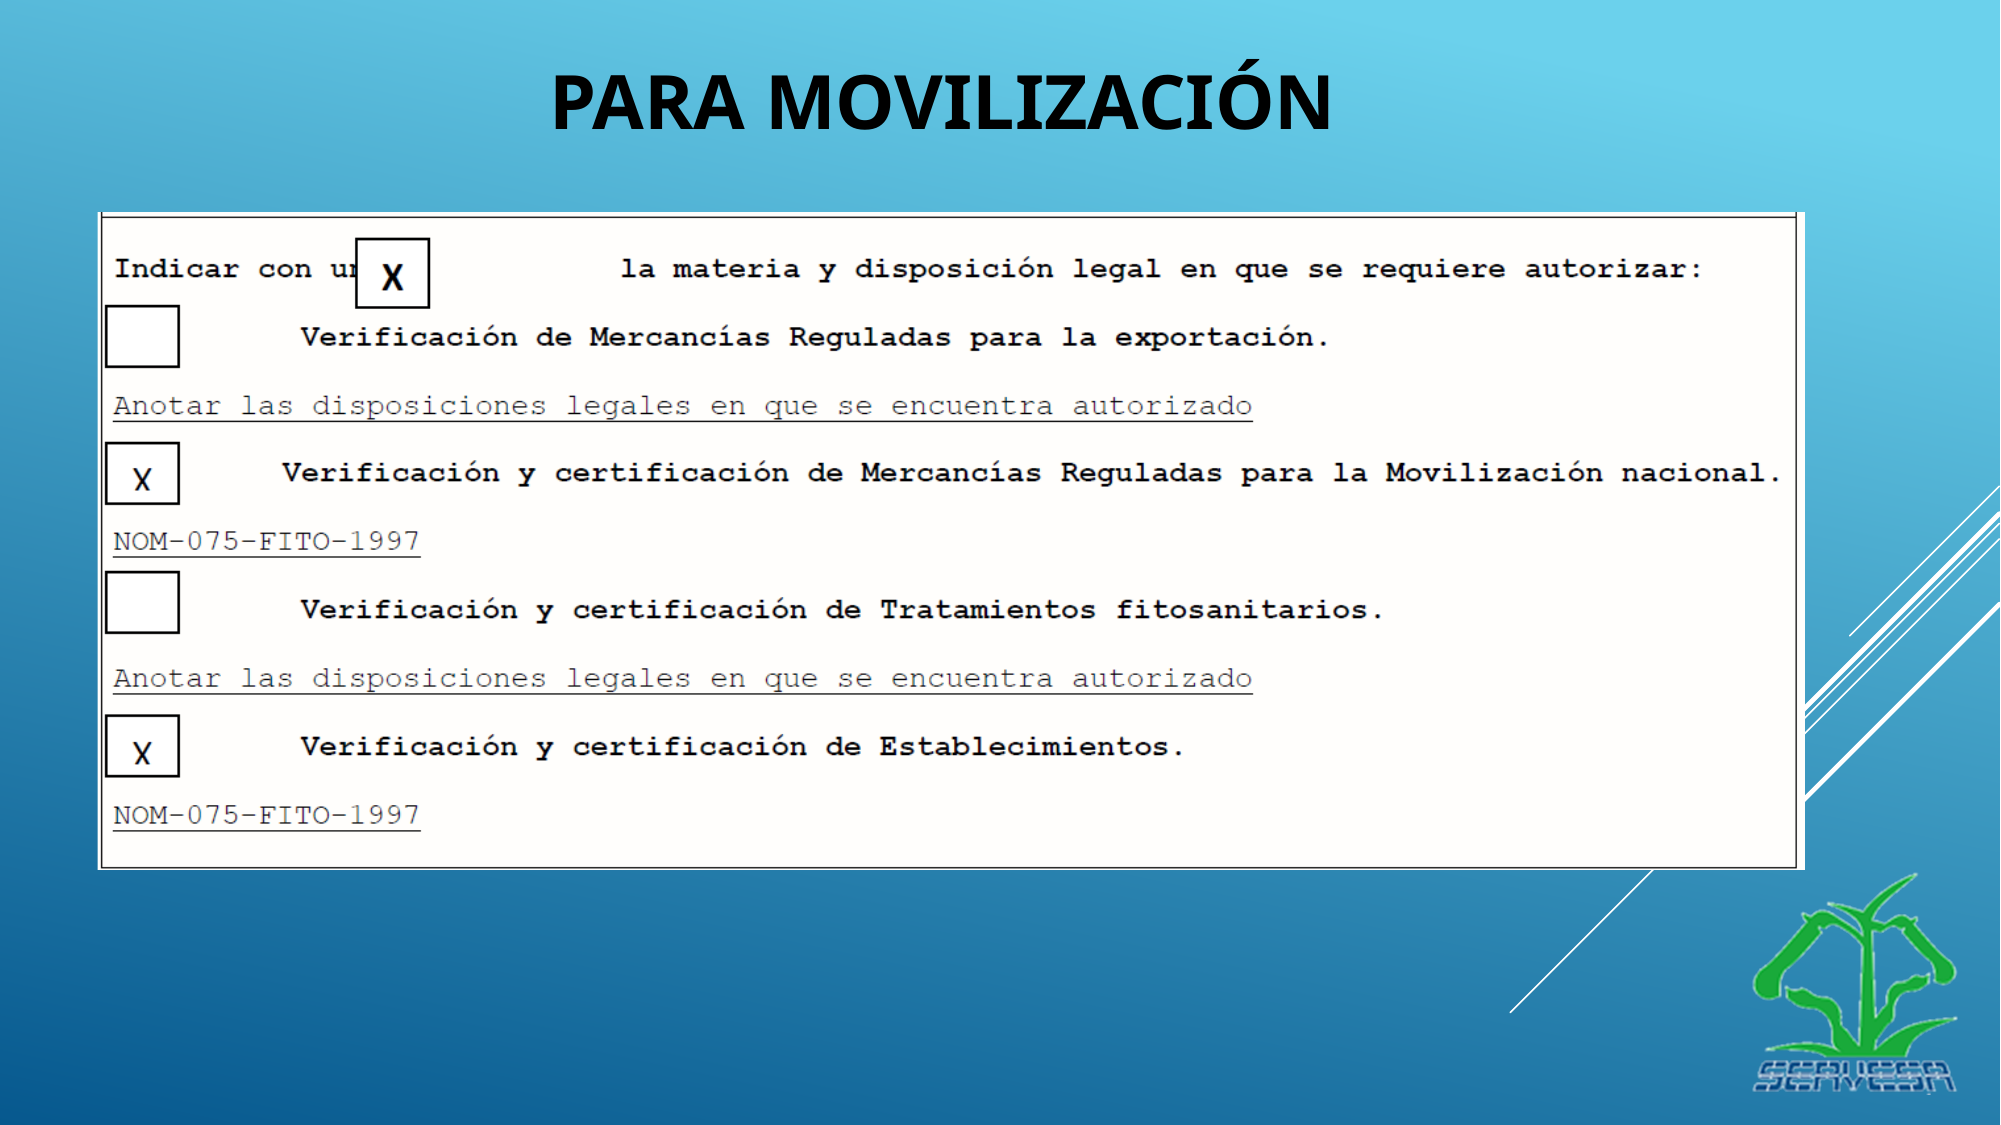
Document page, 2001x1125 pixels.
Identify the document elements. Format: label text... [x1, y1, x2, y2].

picture [97, 212, 1961, 1095]
title PARA MOVILIZACIÓN [534, 21, 1935, 269]
